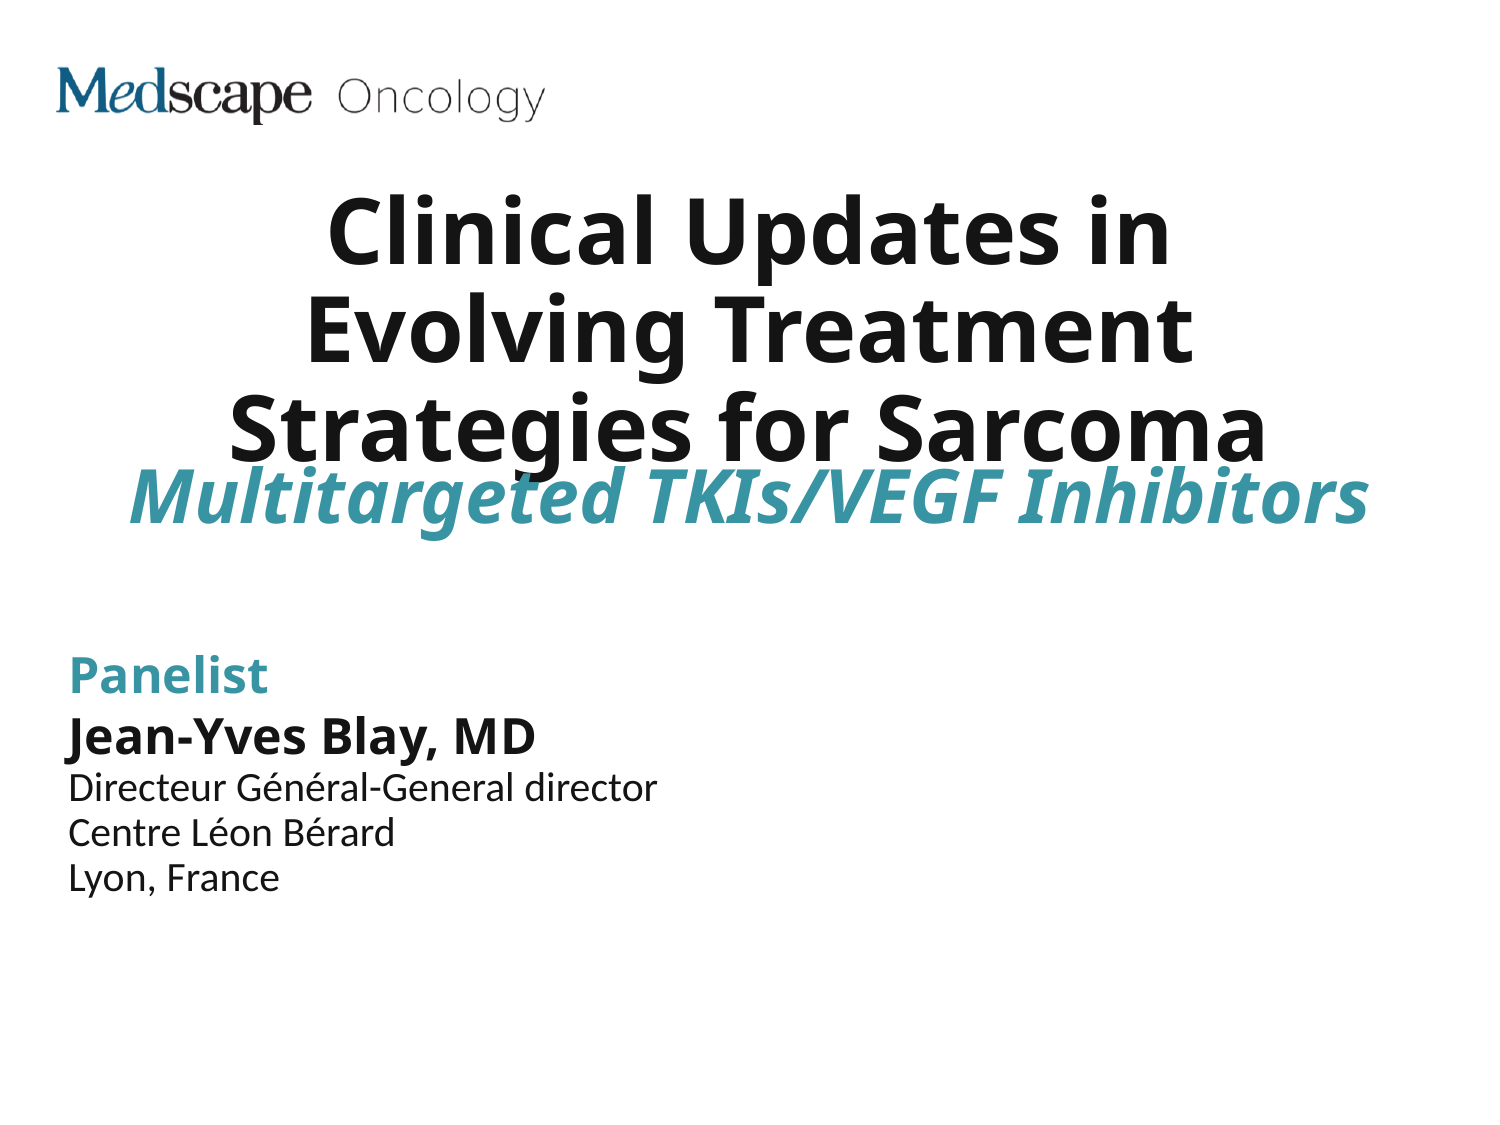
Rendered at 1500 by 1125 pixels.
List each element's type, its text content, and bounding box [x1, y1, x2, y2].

subtitle Multitargeted TKIs/VEGF Inhibitors [107, 450, 1393, 558]
picture [56, 62, 545, 125]
title Clinical Updates in Evolving Treatment Strategies for Sarcoma [107, 237, 1393, 430]
list Panelist [53, 637, 747, 696]
list Jean-Yves Blay, MD Directeur Général-General director Centre Léon Bérard Lyon, France [53, 703, 747, 978]
